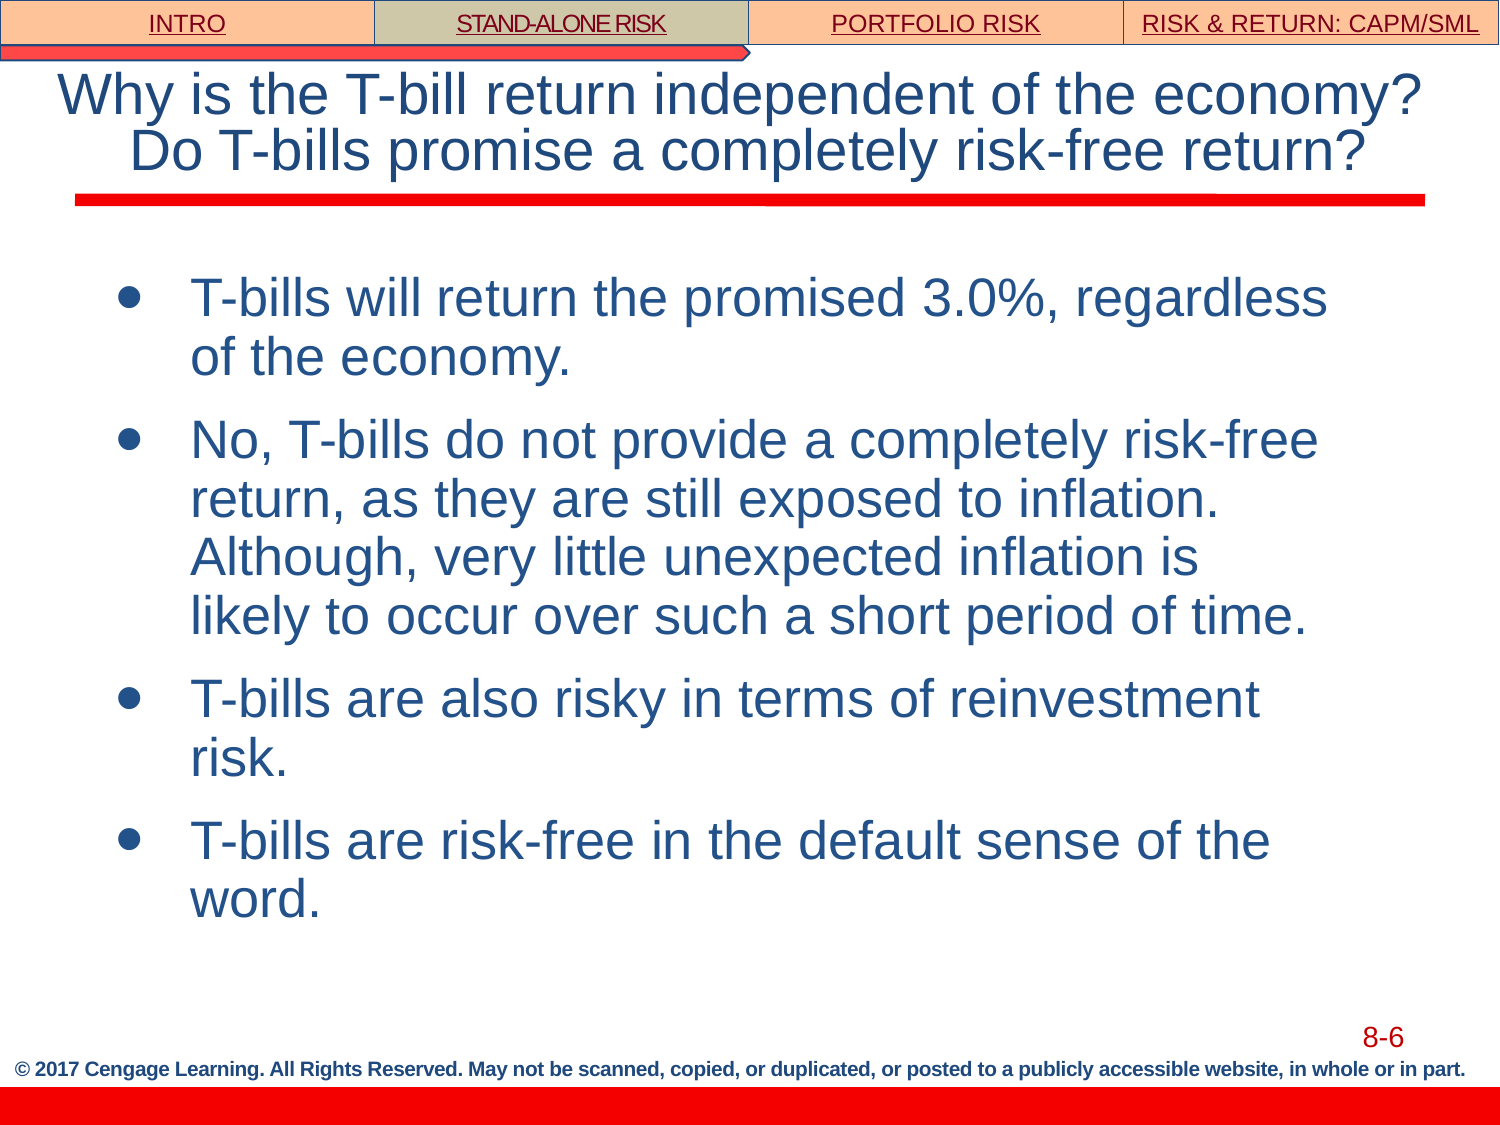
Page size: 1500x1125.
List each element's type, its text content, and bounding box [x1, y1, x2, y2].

title Why is the T-bill return independent of the economy? Do T-bills promise a completely risk-free return? [34, 63, 1465, 188]
text_box [0, 54, 751, 63]
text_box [0, 0, 1499, 46]
list T-bills will return the promised 3.0%, regardless of the economy. No, T-bills do not provide a completely risk-free return, as they are still exposed to inflation. Although, very little unexpected inflation is likely to occur over such a short period of time. T-bills are also risky in terms of reinvestment risk. T-bills are risk-free in the default sense of the word. [100, 262, 1351, 1001]
slide_number 8-6 [1347, 1011, 1500, 1063]
